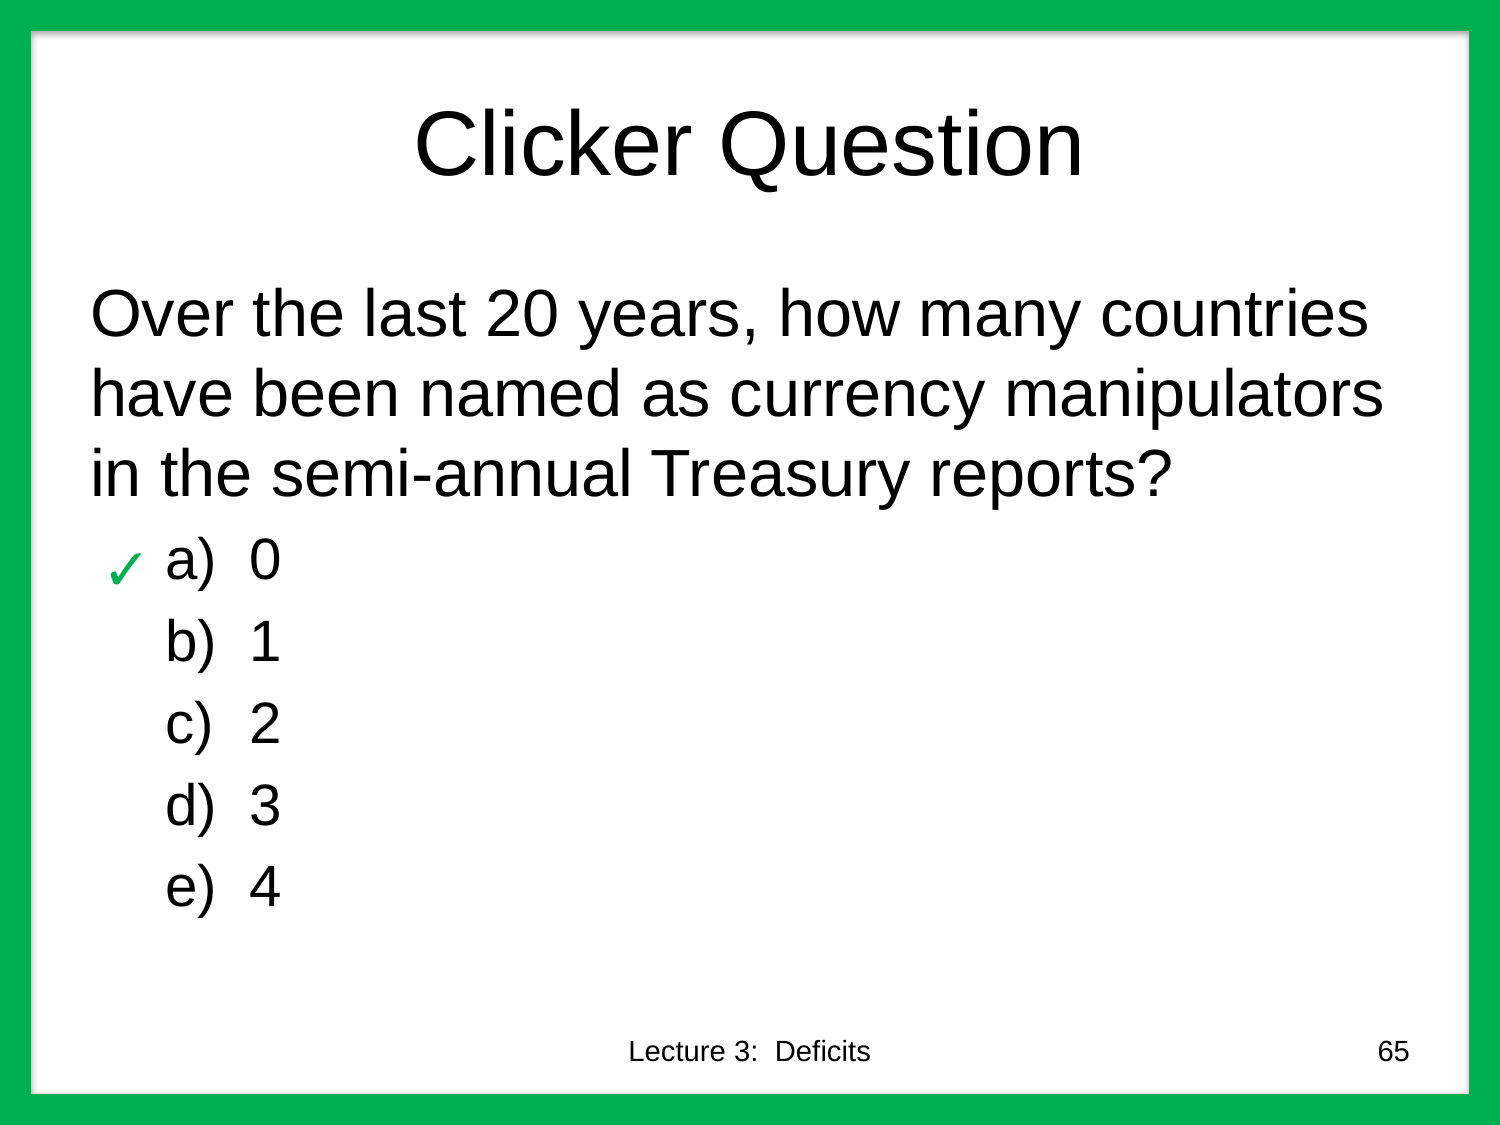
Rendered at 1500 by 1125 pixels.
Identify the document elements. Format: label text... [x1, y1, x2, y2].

text_box [0, 0, 1500, 1125]
footer Lecture 3: Deficits [512, 1024, 988, 1103]
slide_number 65 [1074, 1024, 1426, 1103]
